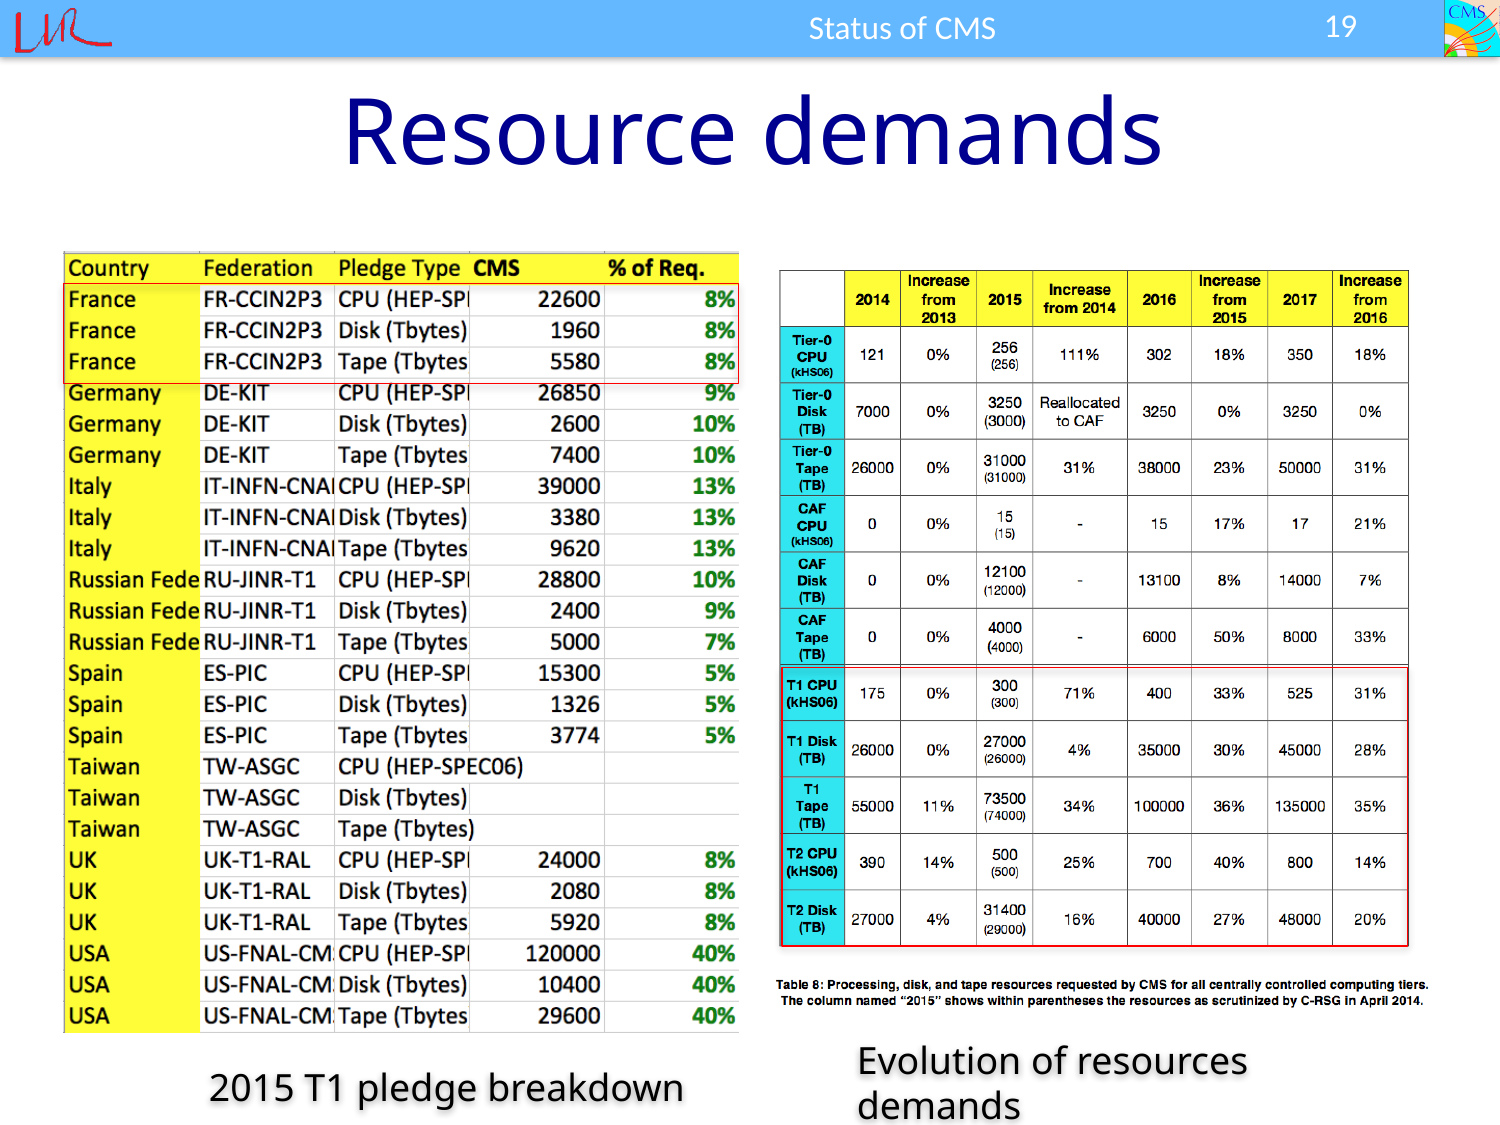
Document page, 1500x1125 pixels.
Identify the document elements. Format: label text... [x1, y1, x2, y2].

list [63, 196, 739, 1089]
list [761, 196, 1437, 1089]
text_box Evolution of resources demands [841, 1097, 1424, 1125]
text_box 2015 T1 pledge breakdown [194, 1097, 711, 1118]
footer Status of CMS [555, 0, 1251, 56]
picture [15, 8, 112, 53]
picture [1444, 0, 1500, 57]
title Resource demands [3, 59, 1500, 197]
slide_number 19 [1250, 0, 1373, 54]
